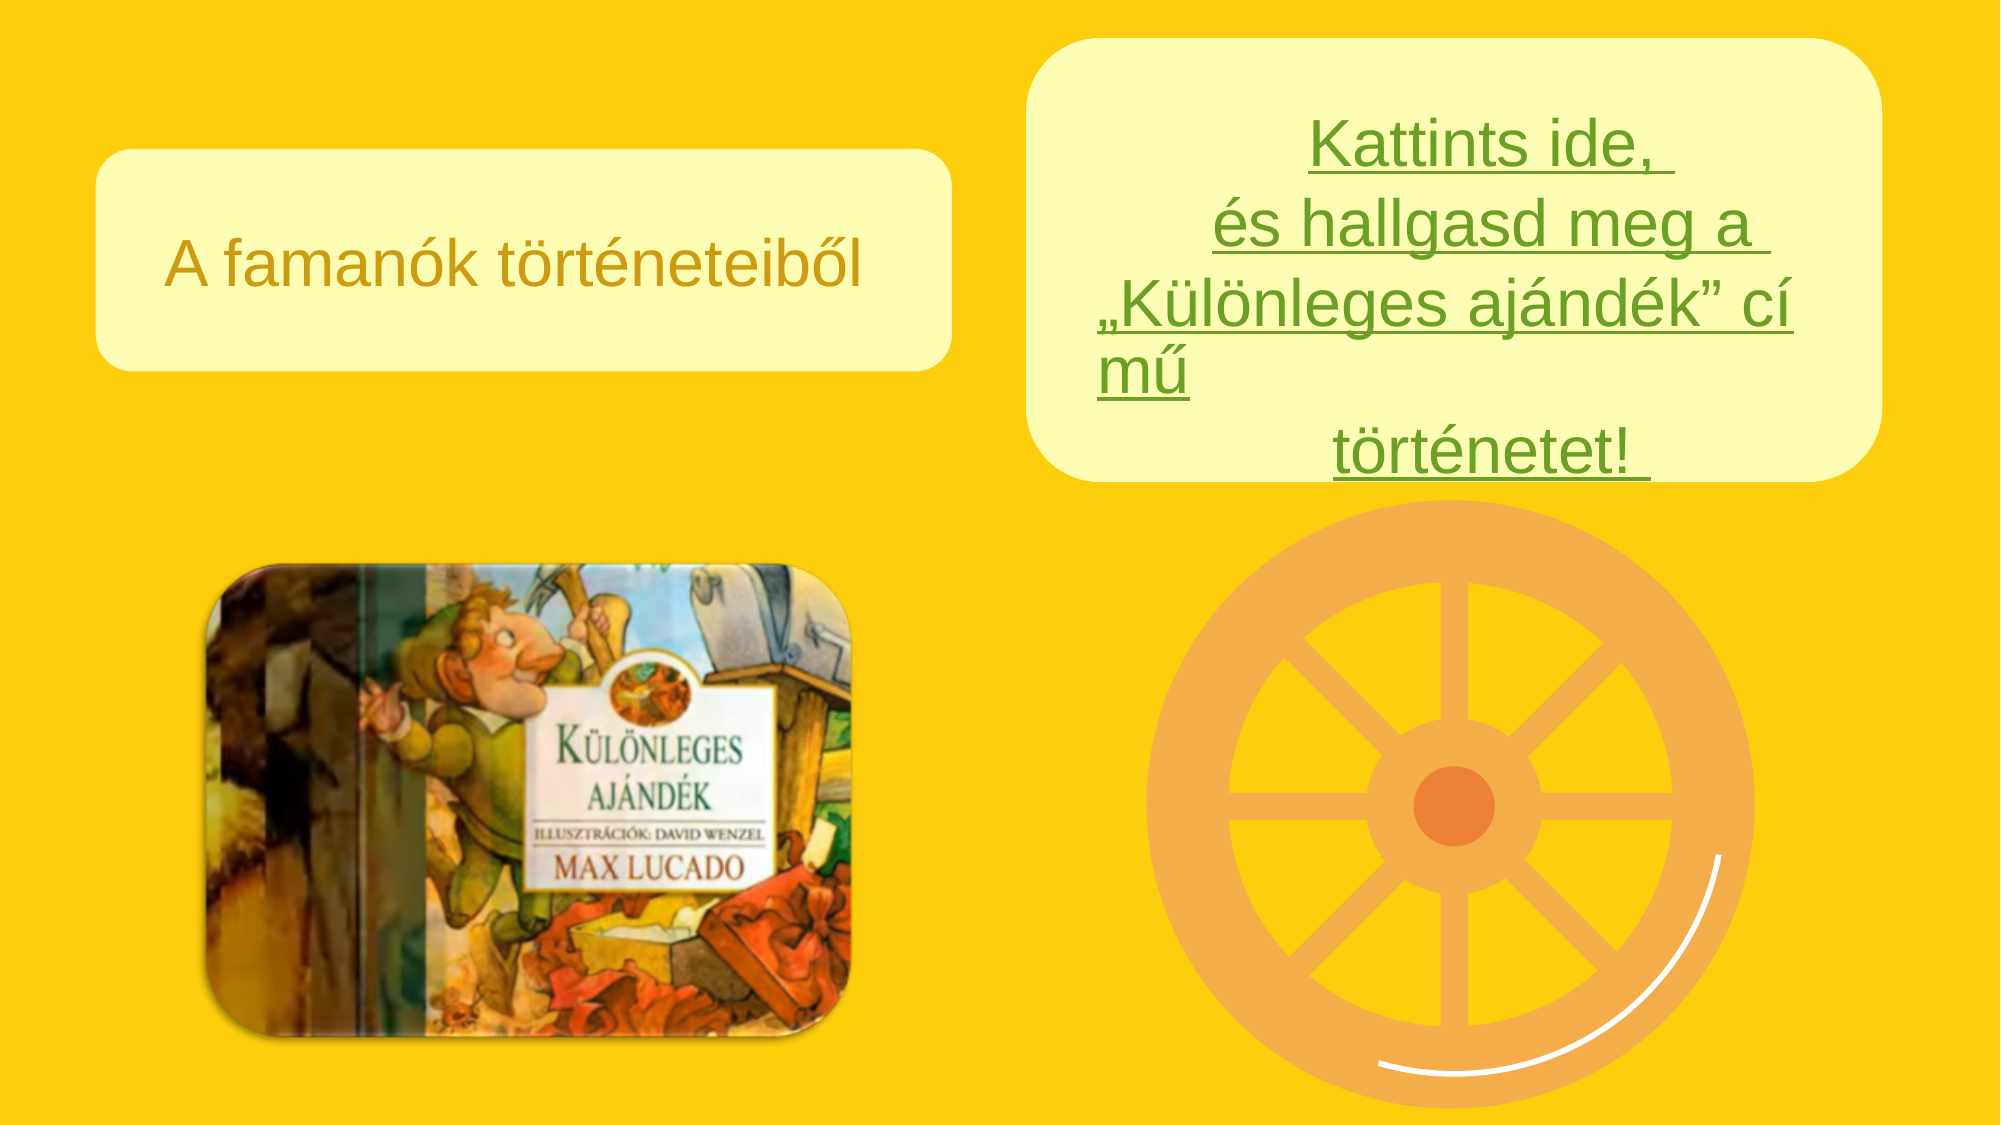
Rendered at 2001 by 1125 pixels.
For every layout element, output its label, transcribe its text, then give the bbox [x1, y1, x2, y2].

text_box Kattints ide, és hallgasd meg a „Különleges ajándék” című történetet! [1024, 36, 1884, 484]
picture [191, 556, 860, 1053]
text_box A famanók történeteiből [94, 147, 954, 373]
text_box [1146, 500, 1755, 1109]
